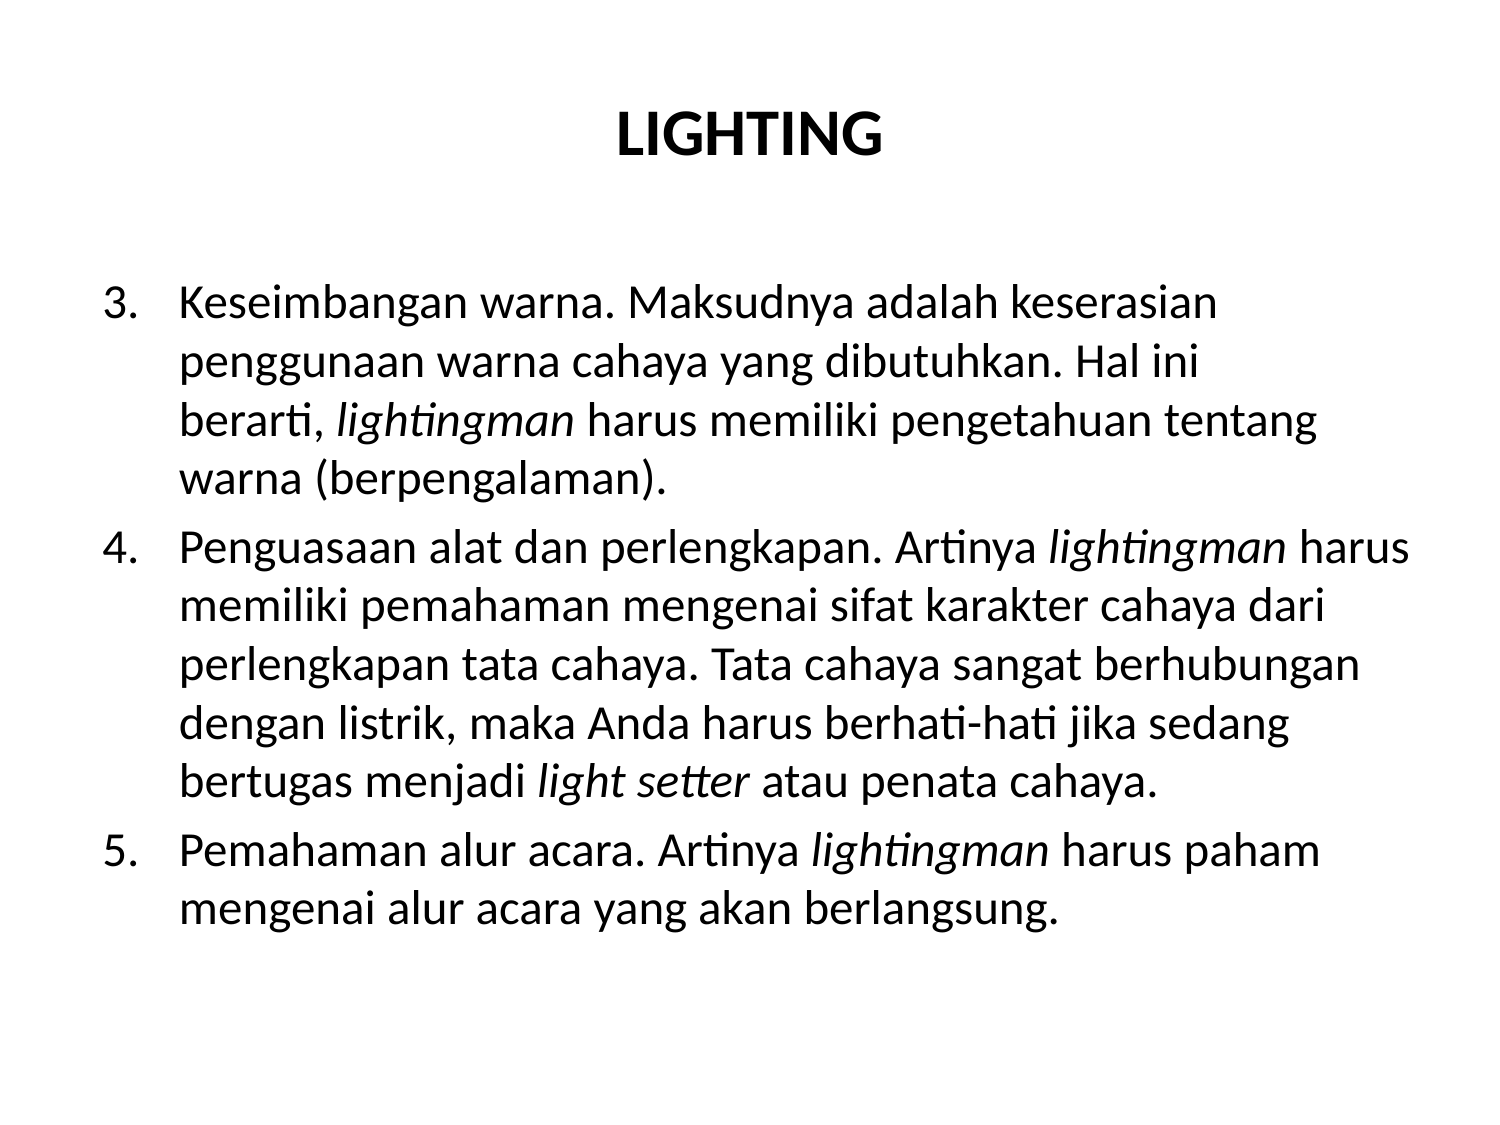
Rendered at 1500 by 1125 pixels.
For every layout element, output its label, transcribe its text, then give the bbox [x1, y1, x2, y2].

list Keseimbangan warna. Maksudnya adalah keserasian penggunaan warna cahaya yang dibutuhkan. Hal ini berarti, lightingman harus memiliki pengetahuan tentang warna (berpengalaman). Penguasaan alat dan perlengkapan. Artinya lightingman harus memiliki pemahaman mengenai sifat karakter cahaya dari perlengkapan tata cahaya. Tata cahaya sangat berhubungan dengan listrik, maka Anda harus berhati-hati jika sedang bertugas menjadi light setter atau penata cahaya. Pemahaman alur acara. Artinya lightingman harus paham mengenai alur acara yang akan berlangsung. [75, 262, 1425, 1005]
title LIGHTING [75, 45, 1425, 213]
